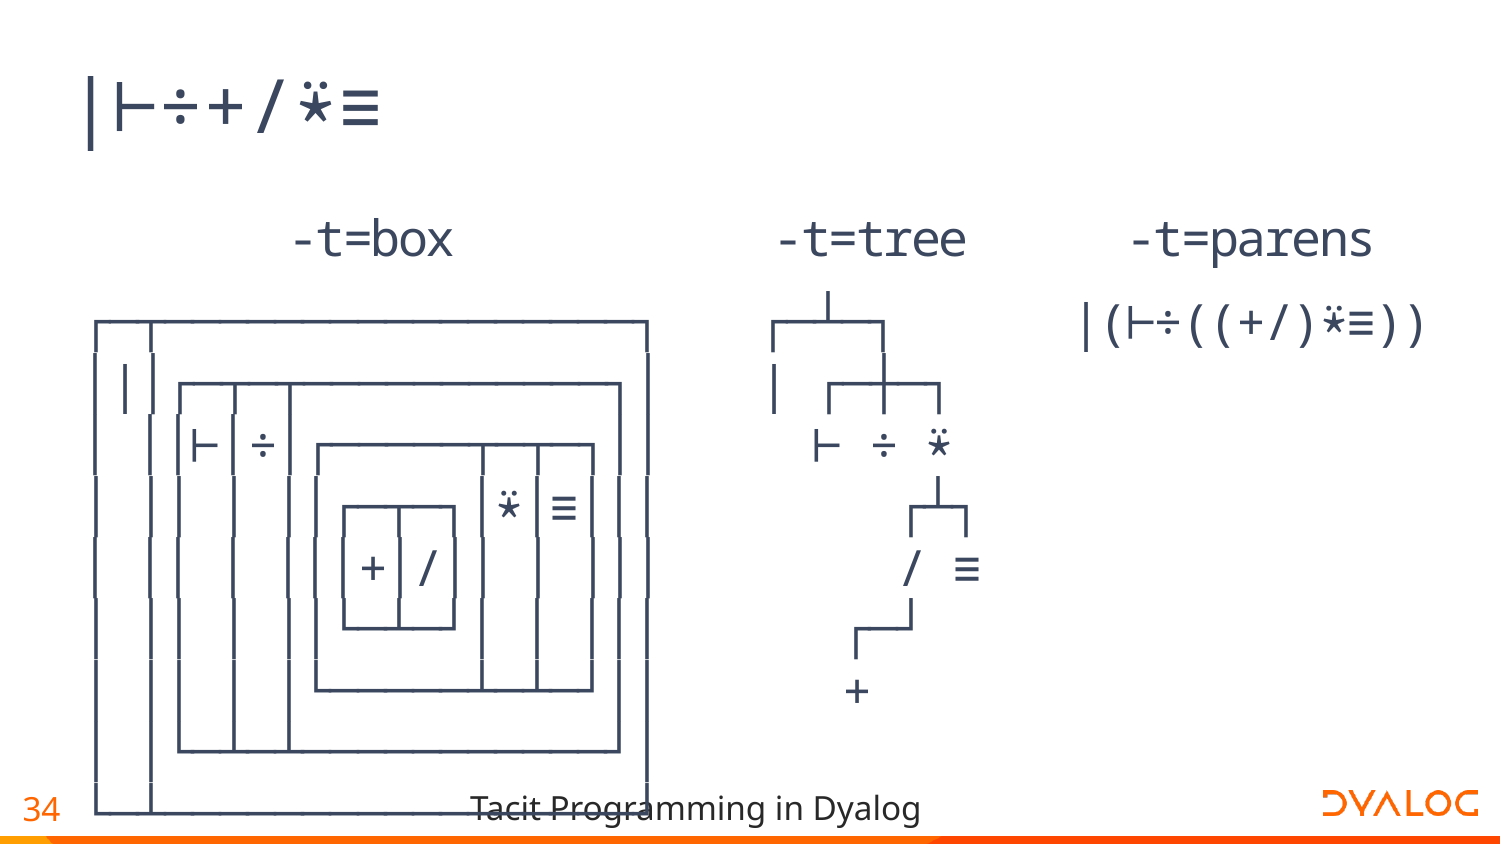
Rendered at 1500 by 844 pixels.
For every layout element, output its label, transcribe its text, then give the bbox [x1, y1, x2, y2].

title ]box on –t=… |⊢÷+/⍣≡ [53, 43, 1121, 157]
table_cell ┌─┬─────────────────┐ │|│┌─┬─┬───────────┐│ │ ││⊢│÷│┌─────┬─┬─┐││ │ ││ │ ││┌─┬─┐│⍣│≡│││ │ ││ │ │││+│/││ │ │││ │ ││ │ ││└─┴─┘│ │ │││ │ ││ │ │└─────┴─┴─┘││ │ │└─┴─┴───────────┘│ └─┴─────────────────┘ [53, 292, 691, 844]
table_header -t=tree [691, 208, 1051, 292]
table_header -t=box [53, 208, 691, 292]
table_cell ┌─┴─┐ . | ┌─┼─┐ . ⊢ ÷ ⍣ . ┌┴┐. / ≡. ┌─┘ . + . [691, 292, 1051, 844]
table_header -t=parens [1051, 208, 1452, 292]
table_cell |(⊢÷((+/)⍣≡)) [1051, 292, 1452, 844]
picture [0, 836, 53, 844]
picture [1452, 790, 1478, 816]
picture [1452, 836, 1500, 844]
